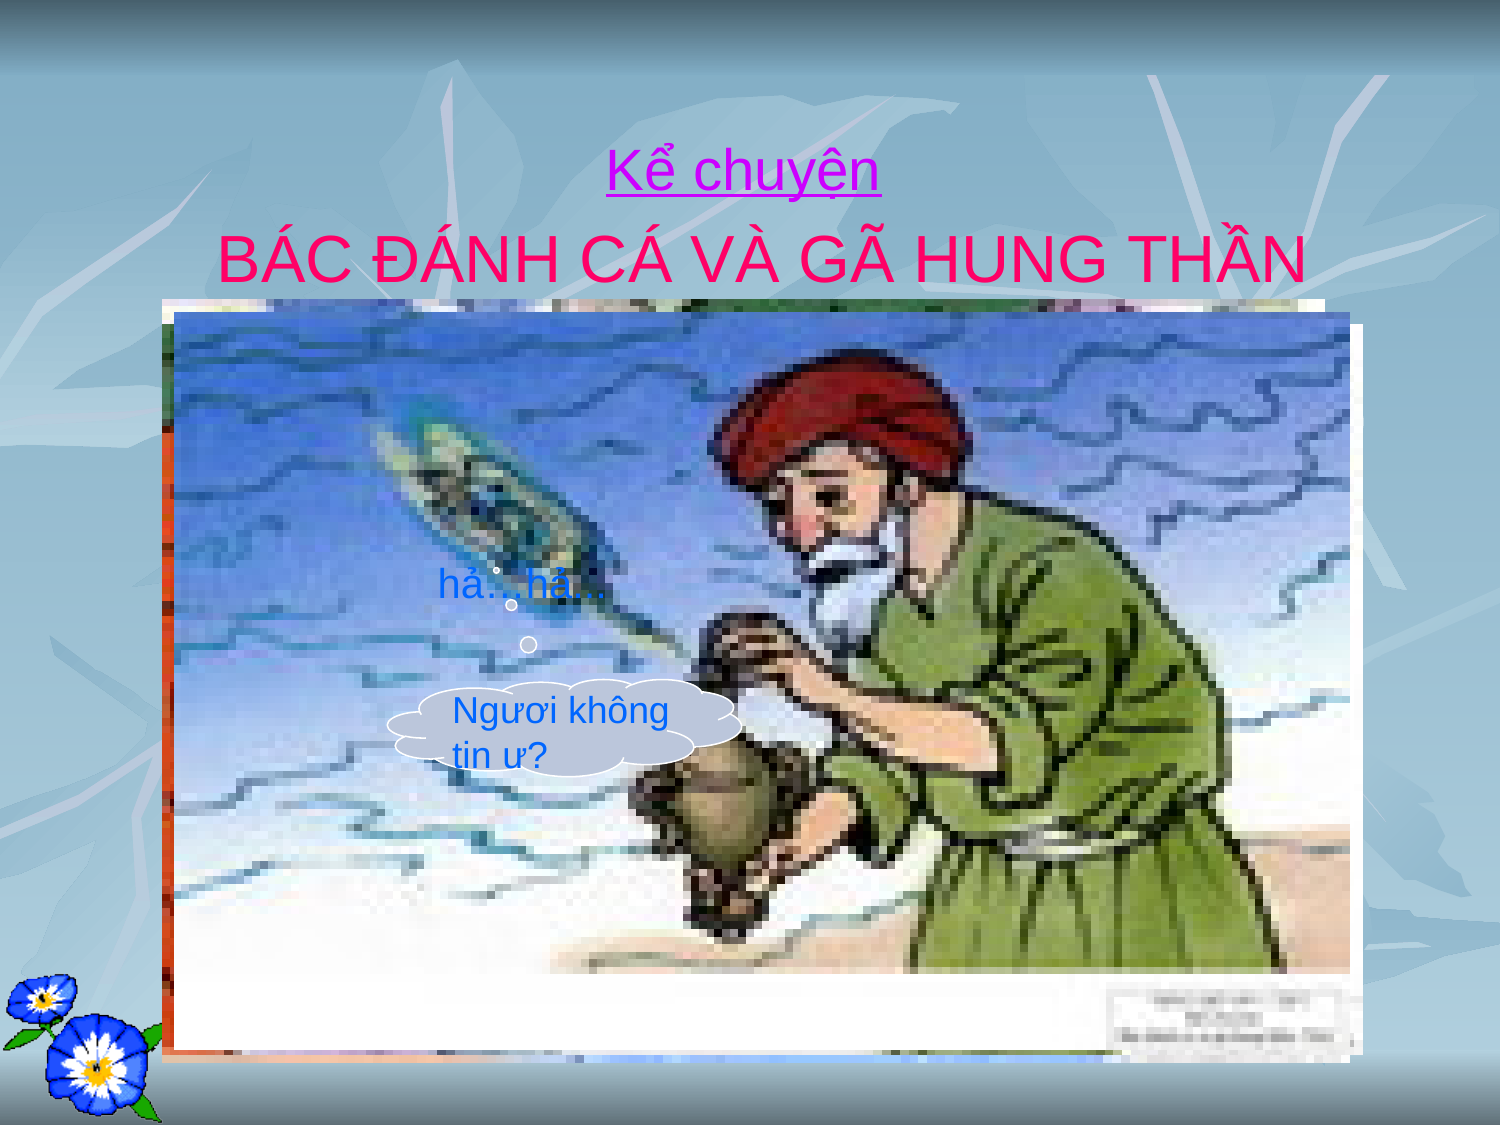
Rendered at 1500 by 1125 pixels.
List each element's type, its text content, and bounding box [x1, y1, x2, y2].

picture [0, 299, 1363, 1125]
text_box BÁC ĐÁNH CÁ VÀ GÃ HUNG THẦN [201, 208, 1325, 299]
text_box Kể chuyện [512, 125, 975, 210]
